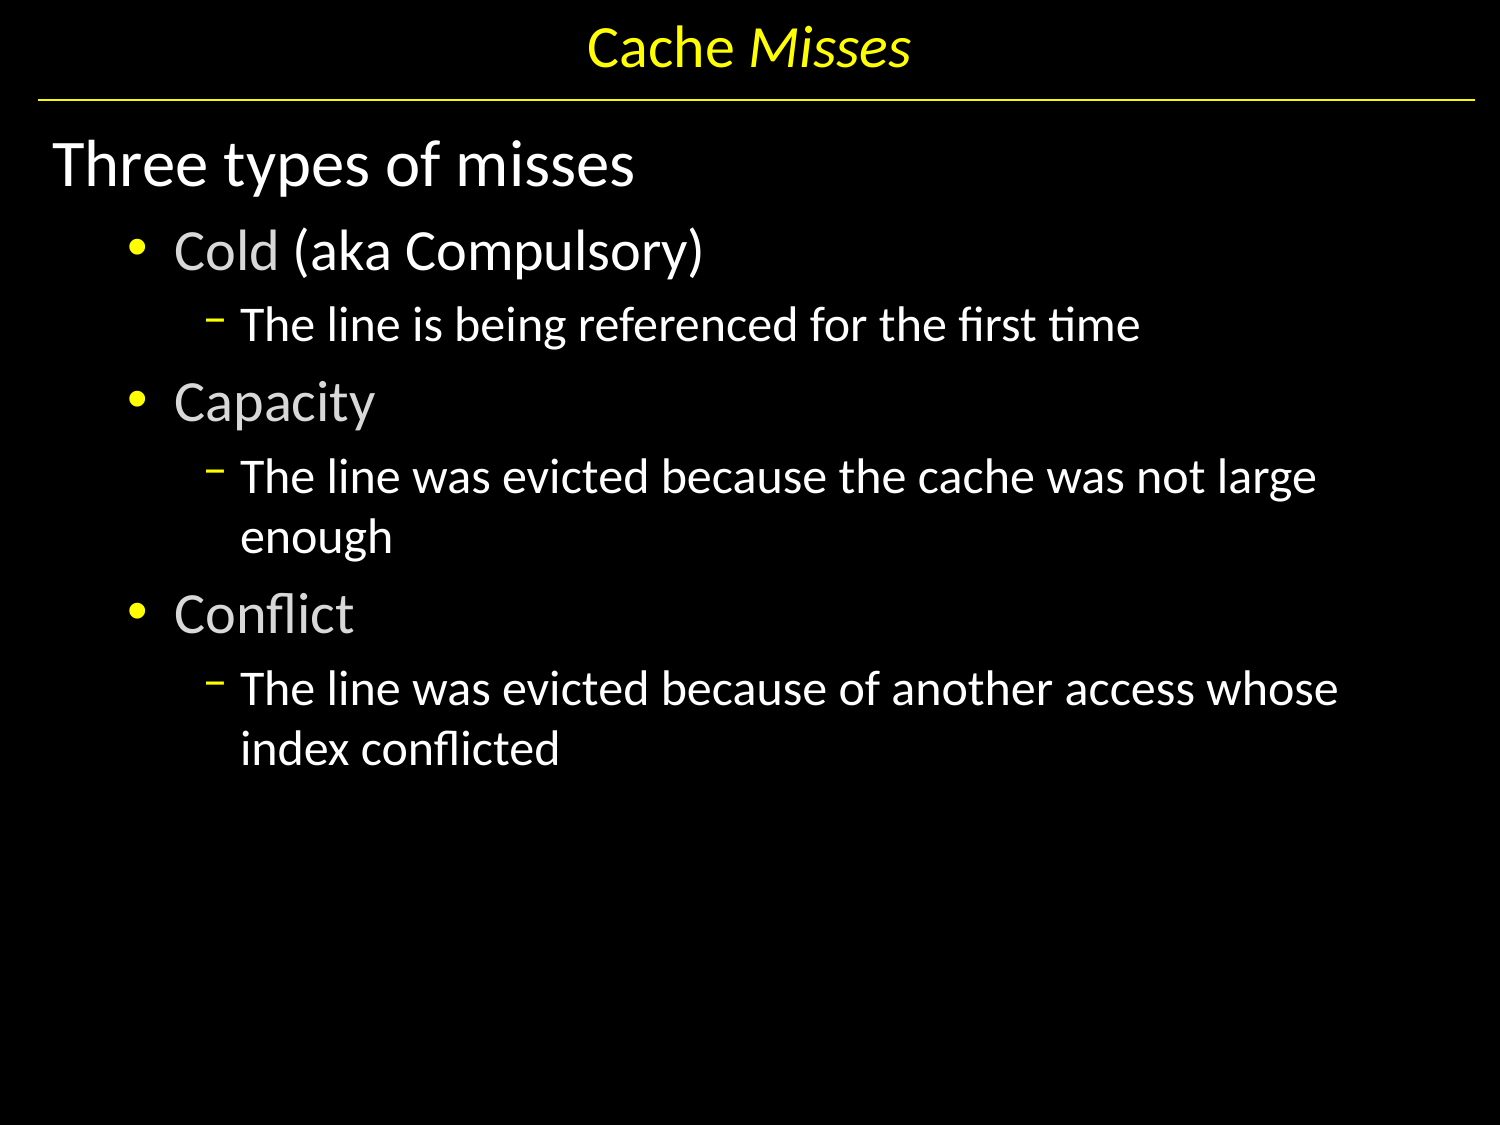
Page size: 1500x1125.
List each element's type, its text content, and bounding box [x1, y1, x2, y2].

list Three types of misses Cold (aka Compulsory) The line is being referenced for the first time Capacity The line was evicted because the cache was not large enough Conflict The line was evicted because of another access whose index conflicted [37, 112, 1463, 1038]
title Cache Misses [37, 0, 1463, 88]
